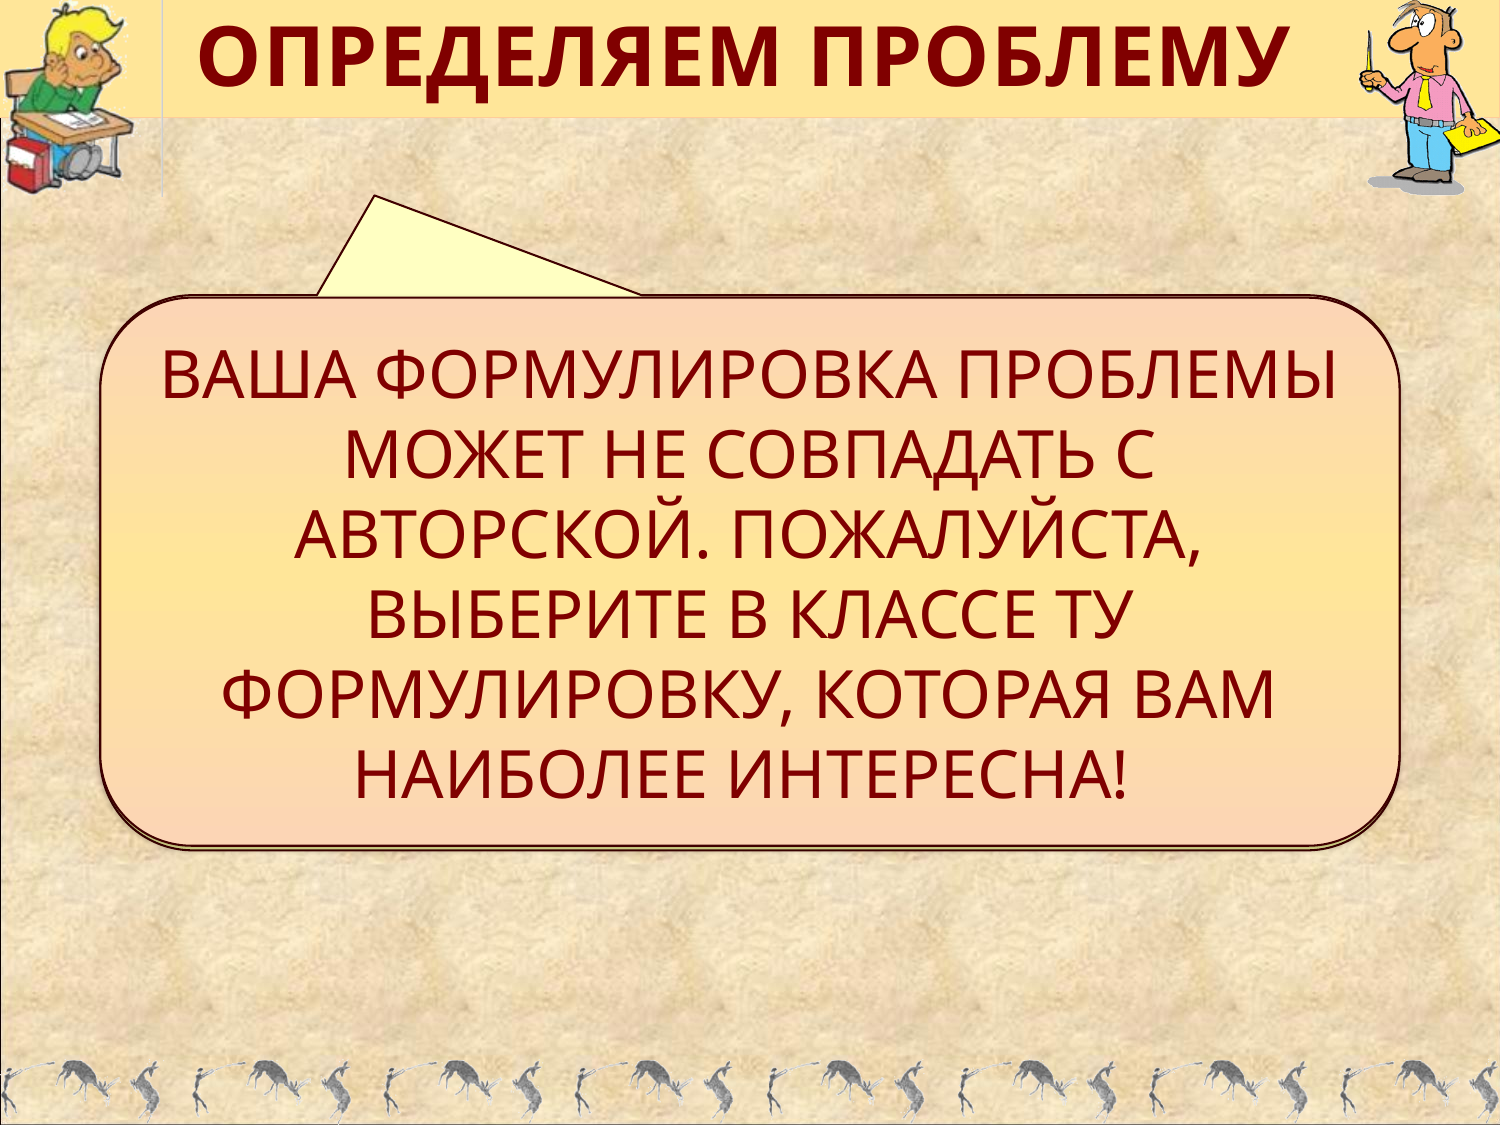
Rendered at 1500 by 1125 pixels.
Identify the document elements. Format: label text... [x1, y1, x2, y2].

text_box ВАША ФОРМУЛИРОВКА ПРОБЛЕМЫ МОЖЕТ НЕ СОВПАДАТЬ С АВТОРСКОЙ. ПОЖАЛУЙСТА, ВЫБЕРИТЕ В КЛАССЕ ТУ ФОРМУЛИРОВКУ, КОТОРАЯ ВАМ НАИБОЛЕЕ ИНТЕРЕСНА! [100, 297, 1400, 846]
text_box ЗАЧЕМ ПЕРВОБЫТНЫЕ ЛЮДИ СОЗДАВАЛИ ПРОИЗВЕДЕНИЯ ИСКУССТВА? [121, 193, 1385, 333]
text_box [1351, 0, 1500, 197]
picture [0, 118, 1500, 1125]
text_box ОПРЕДЕЛЯЕМ ПРОБЛЕМУ [181, 0, 1307, 111]
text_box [2, 0, 163, 197]
